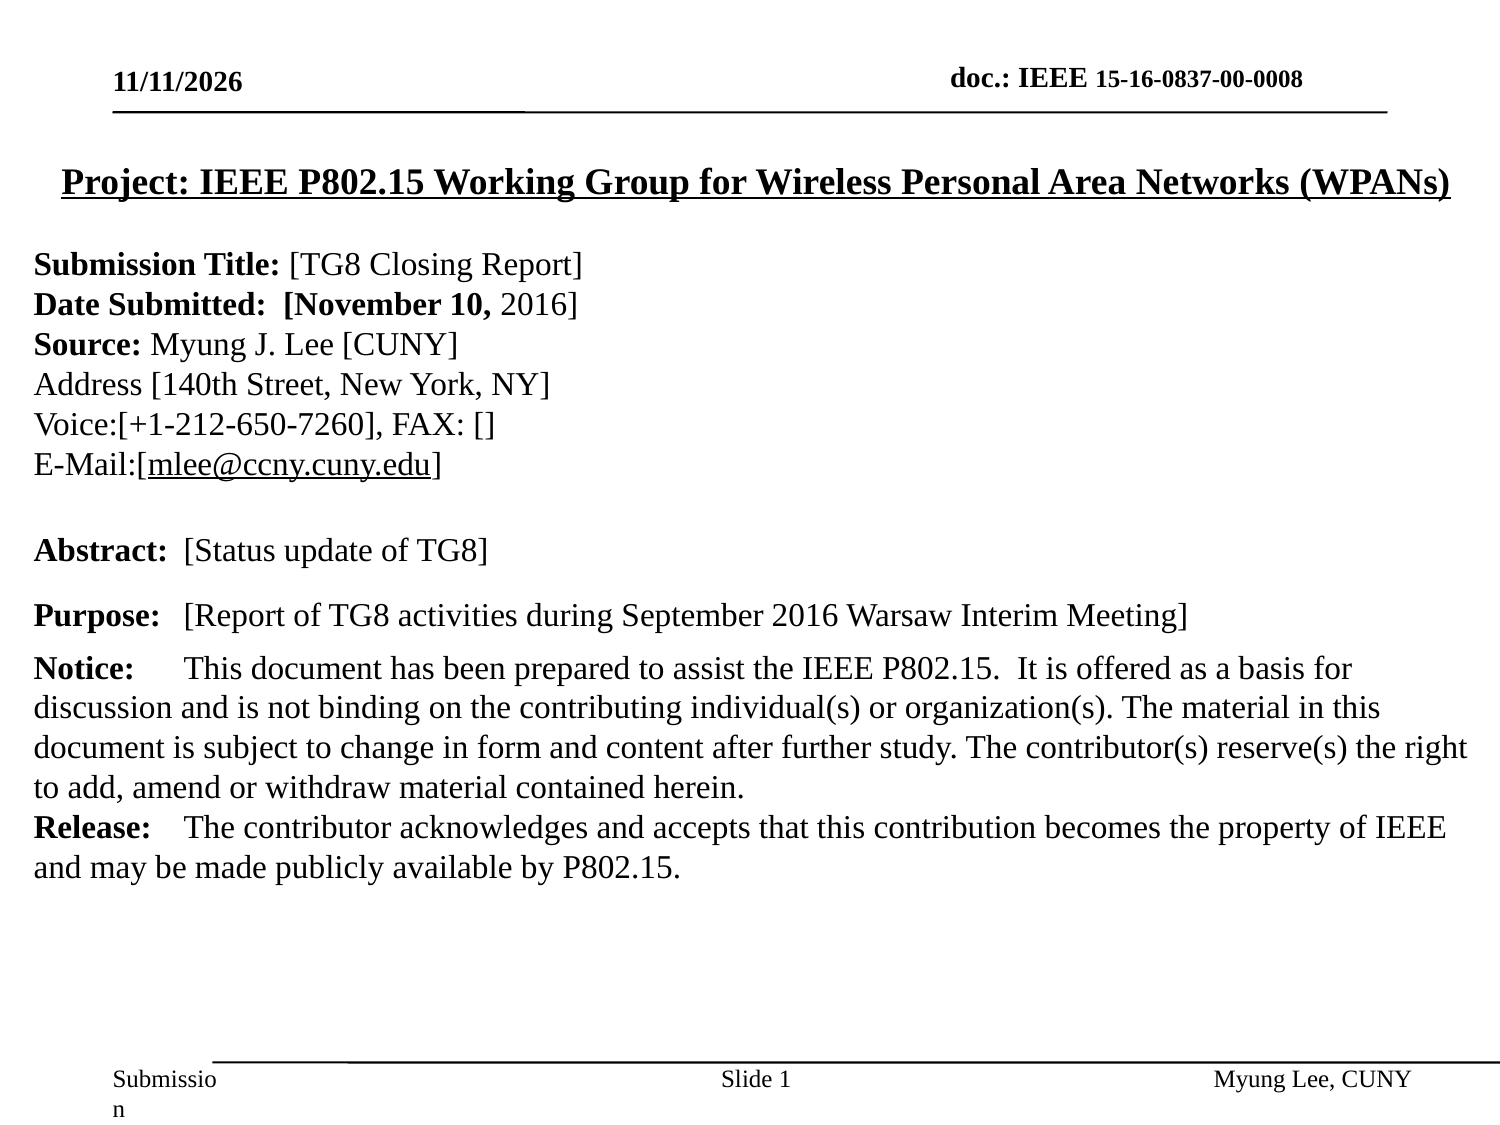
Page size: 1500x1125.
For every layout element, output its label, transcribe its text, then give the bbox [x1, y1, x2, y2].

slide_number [112, 61, 376, 98]
text_box Project: IEEE P802.15 Working Group for Wireless Personal Area Networks (WPANs) Submission Title: [TG8 Closing Report] Date Submitted: [November 10, 2016] Source: Myung J. Lee [CUNY] Address [140th Street, New York, NY] Voice:[+1-212-650-7260], FAX: [] E-Mail:[mlee@ccny.cuny.edu] Abstract: [Status update of TG8] Purpose: [Report of TG8 activities during September 2016 Warsaw Interim Meeting] Notice: This document has been prepared to assist the IEEE P802.15. It is offered as a basis for discussion and is not binding on the contributing individual(s) or organization(s). The material in this document is subject to change in form and content after further study. The contributor(s) reserve(s) the right to add, amend or withdraw material contained herein. Release: The contributor acknowledges and accepts that this contribution becomes the property of IEEE and may be made publicly available by P802.15. [18, 149, 1494, 893]
footer Myung Lee, CUNY [843, 1061, 1413, 1093]
slide_number Slide 1 [712, 1061, 800, 1093]
